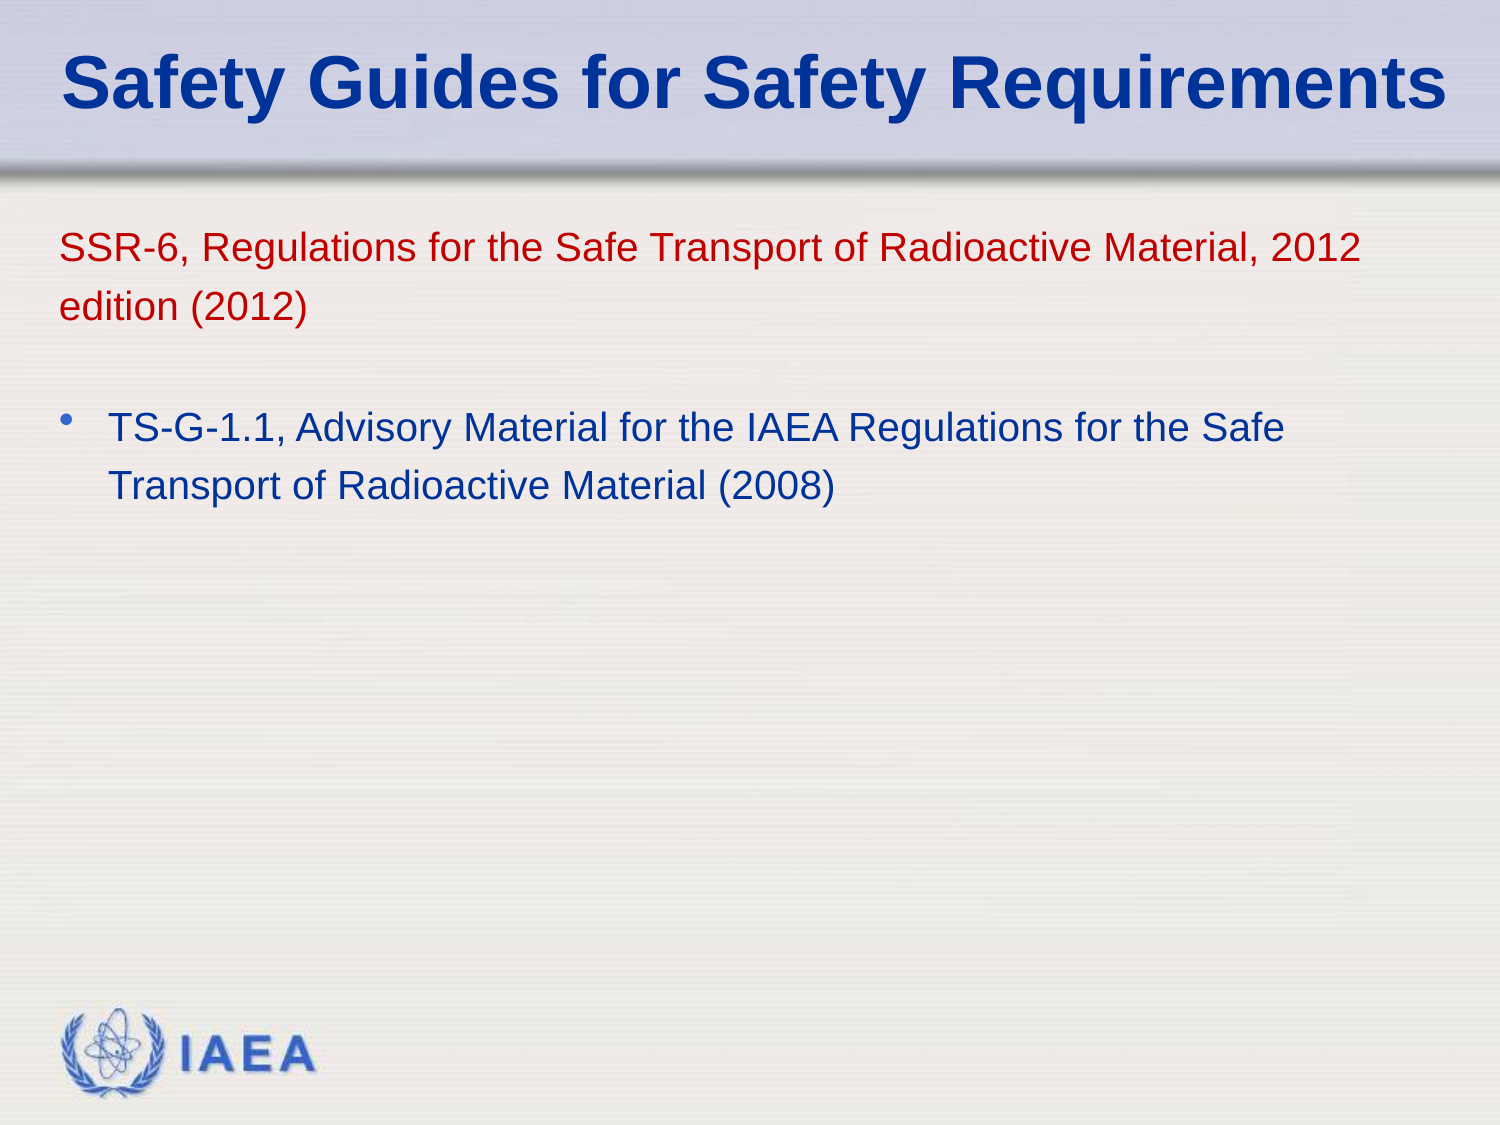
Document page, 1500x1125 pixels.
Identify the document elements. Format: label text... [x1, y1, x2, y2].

list SSR-6, Regulations for the Safe Transport of Radioactive Material, 2012 edition (2012) TS-G-1.1, Advisory Material for the IAEA Regulations for the Safe Transport of Radioactive Material (2008) [43, 203, 1460, 518]
title Safety Guides for Safety Requirements [46, 16, 1474, 142]
picture [0, 0, 1500, 1125]
